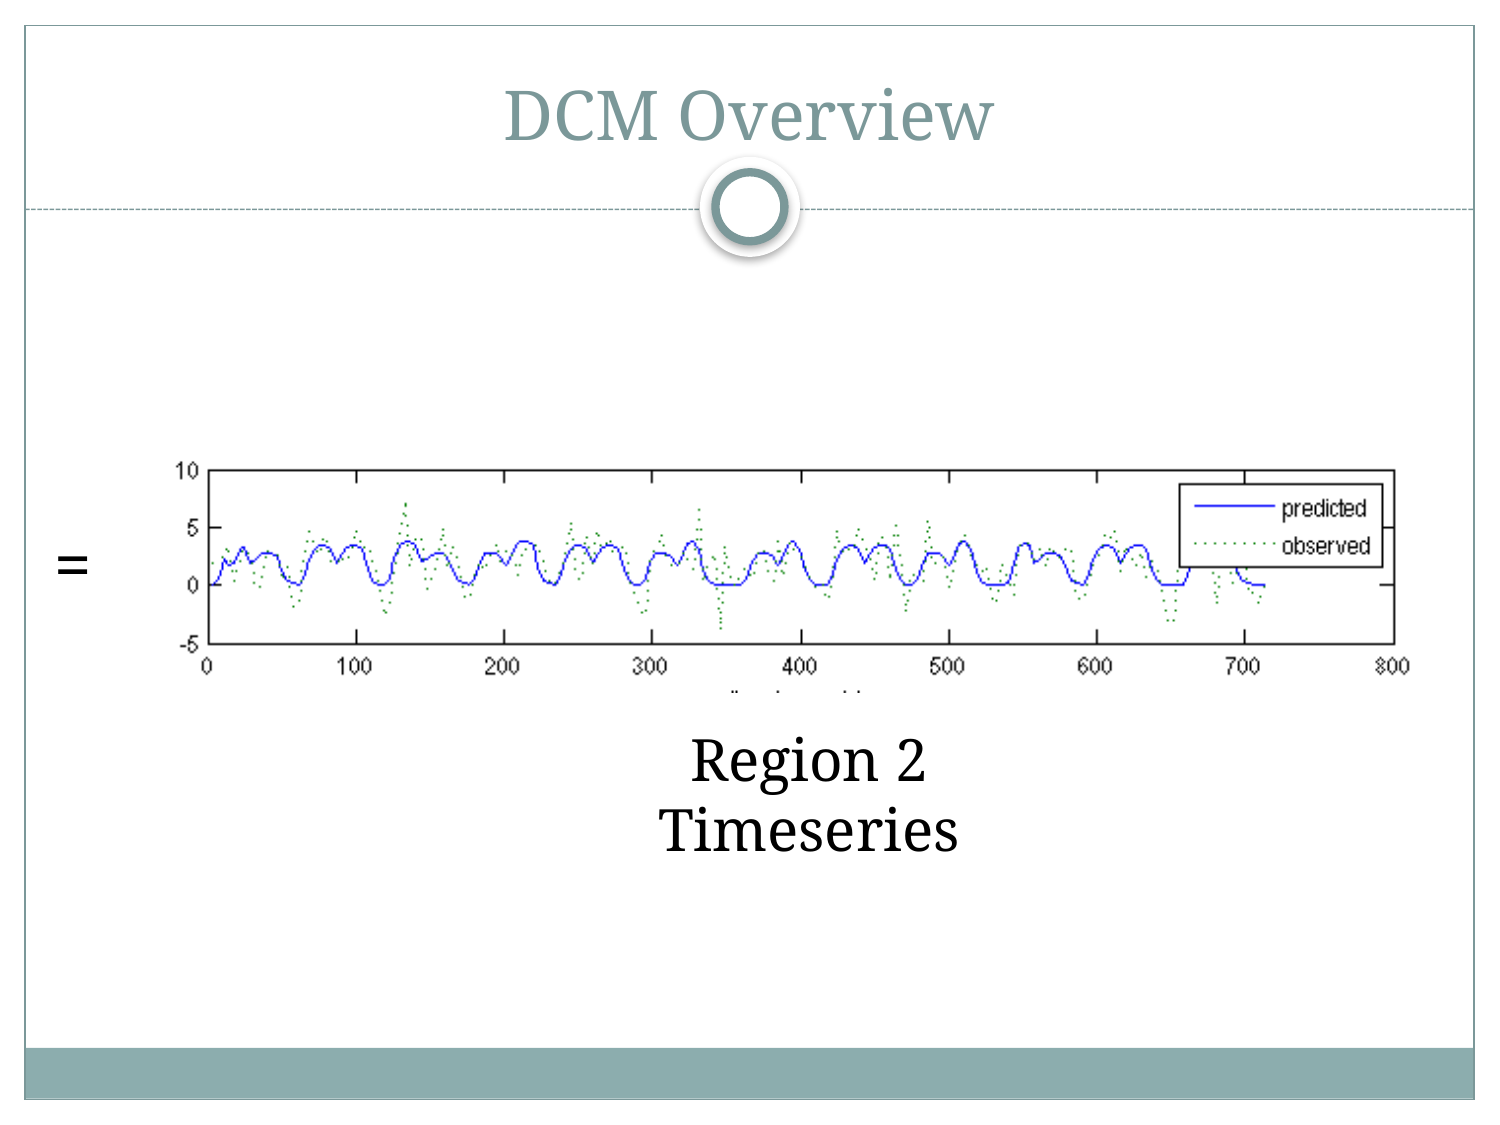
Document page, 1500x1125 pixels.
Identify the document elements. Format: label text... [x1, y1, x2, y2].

text_box = [39, 515, 107, 610]
text_box Region 2 Timeseries [549, 715, 1069, 871]
title DCM Overview [49, 37, 1450, 162]
picture [159, 455, 1444, 693]
